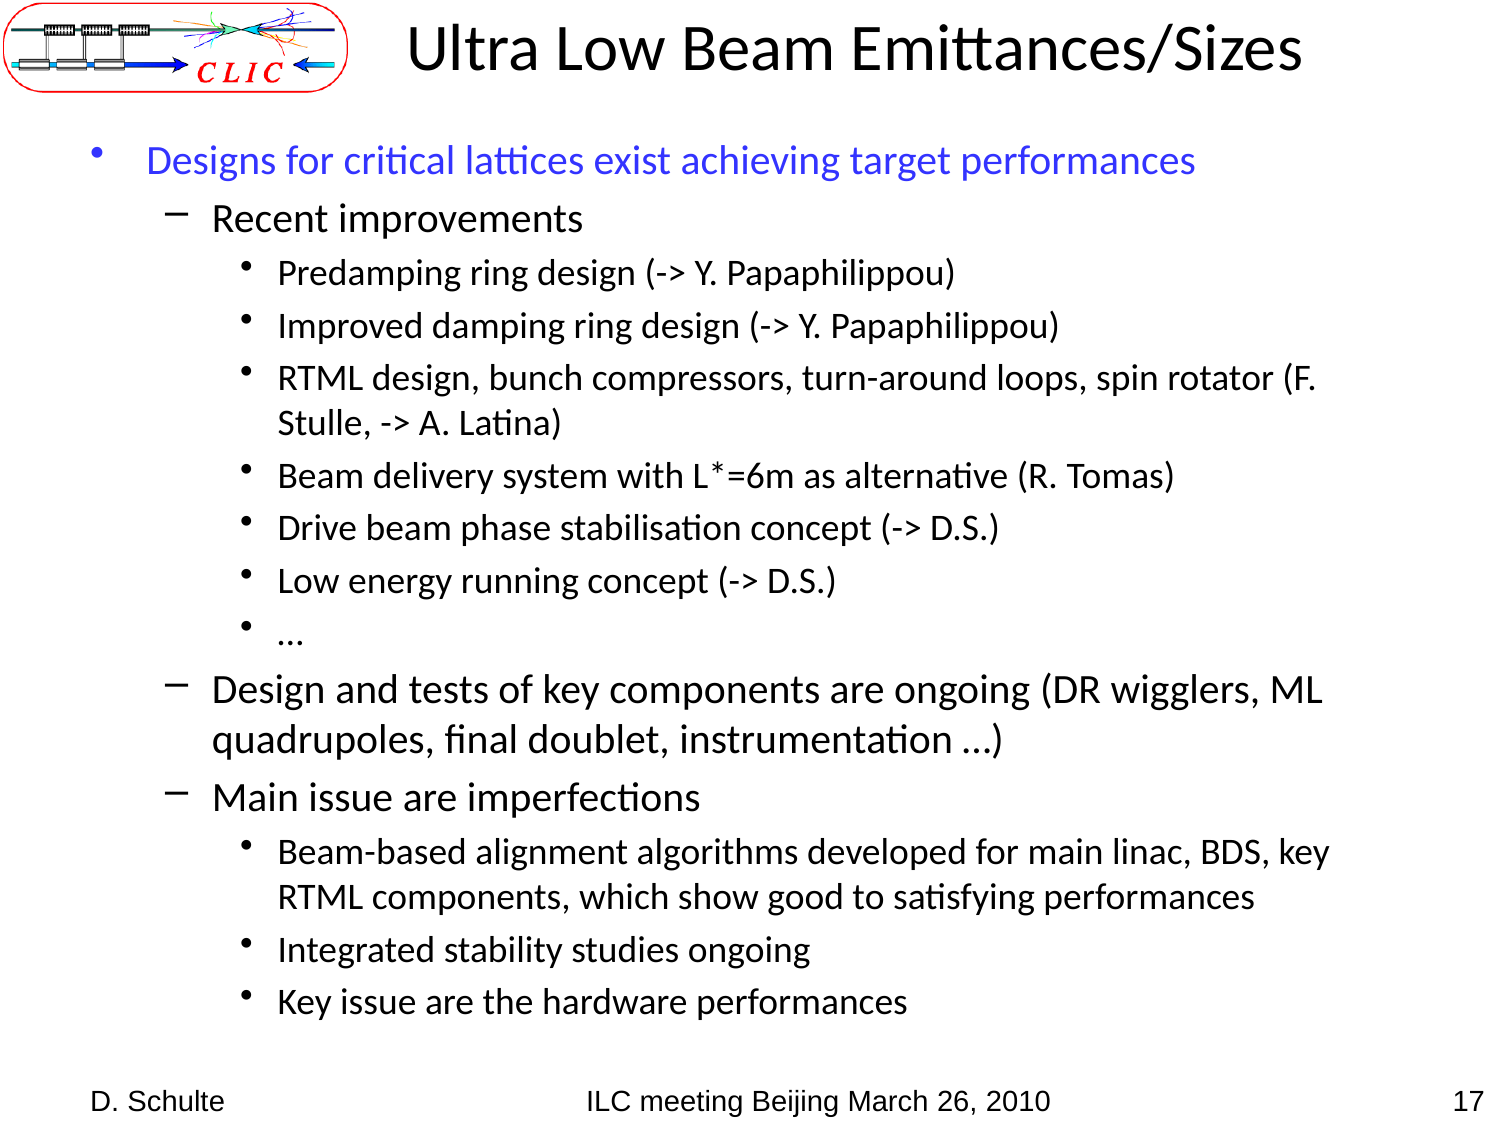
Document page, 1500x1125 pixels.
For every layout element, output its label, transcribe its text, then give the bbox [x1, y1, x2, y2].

slide_number 17 [1399, 1074, 1500, 1125]
slide_number D. Schulte [74, 1074, 338, 1125]
list Designs for critical lattices exist achieving target performances Recent improvements Predamping ring design (-> Y. Papaphilippou) Improved damping ring design (-> Y. Papaphilippou) RTML design, bunch compressors, turn-around loops, spin rotator (F. Stulle, -> A. Latina) Beam delivery system with L*=6m as alternative (R. Tomas) Drive beam phase stabilisation concept (-> D.S.) Low energy running concept (-> D.S.) … Design and tests of key components are ongoing (DR wigglers, ML quadrupoles, final doublet, instrumentation …) Main issue are imperfections Beam-based alignment algorithms developed for main linac, BDS, key RTML components, which show good to satisfying performances Integrated stability studies ongoing Key issue are the hardware performances [74, 124, 1426, 1063]
footer ILC meeting Beijing March 26, 2010 [349, 1074, 1288, 1125]
picture [0, 0, 350, 95]
title Ultra Low Beam Emittances/Sizes [224, 0, 1500, 88]
